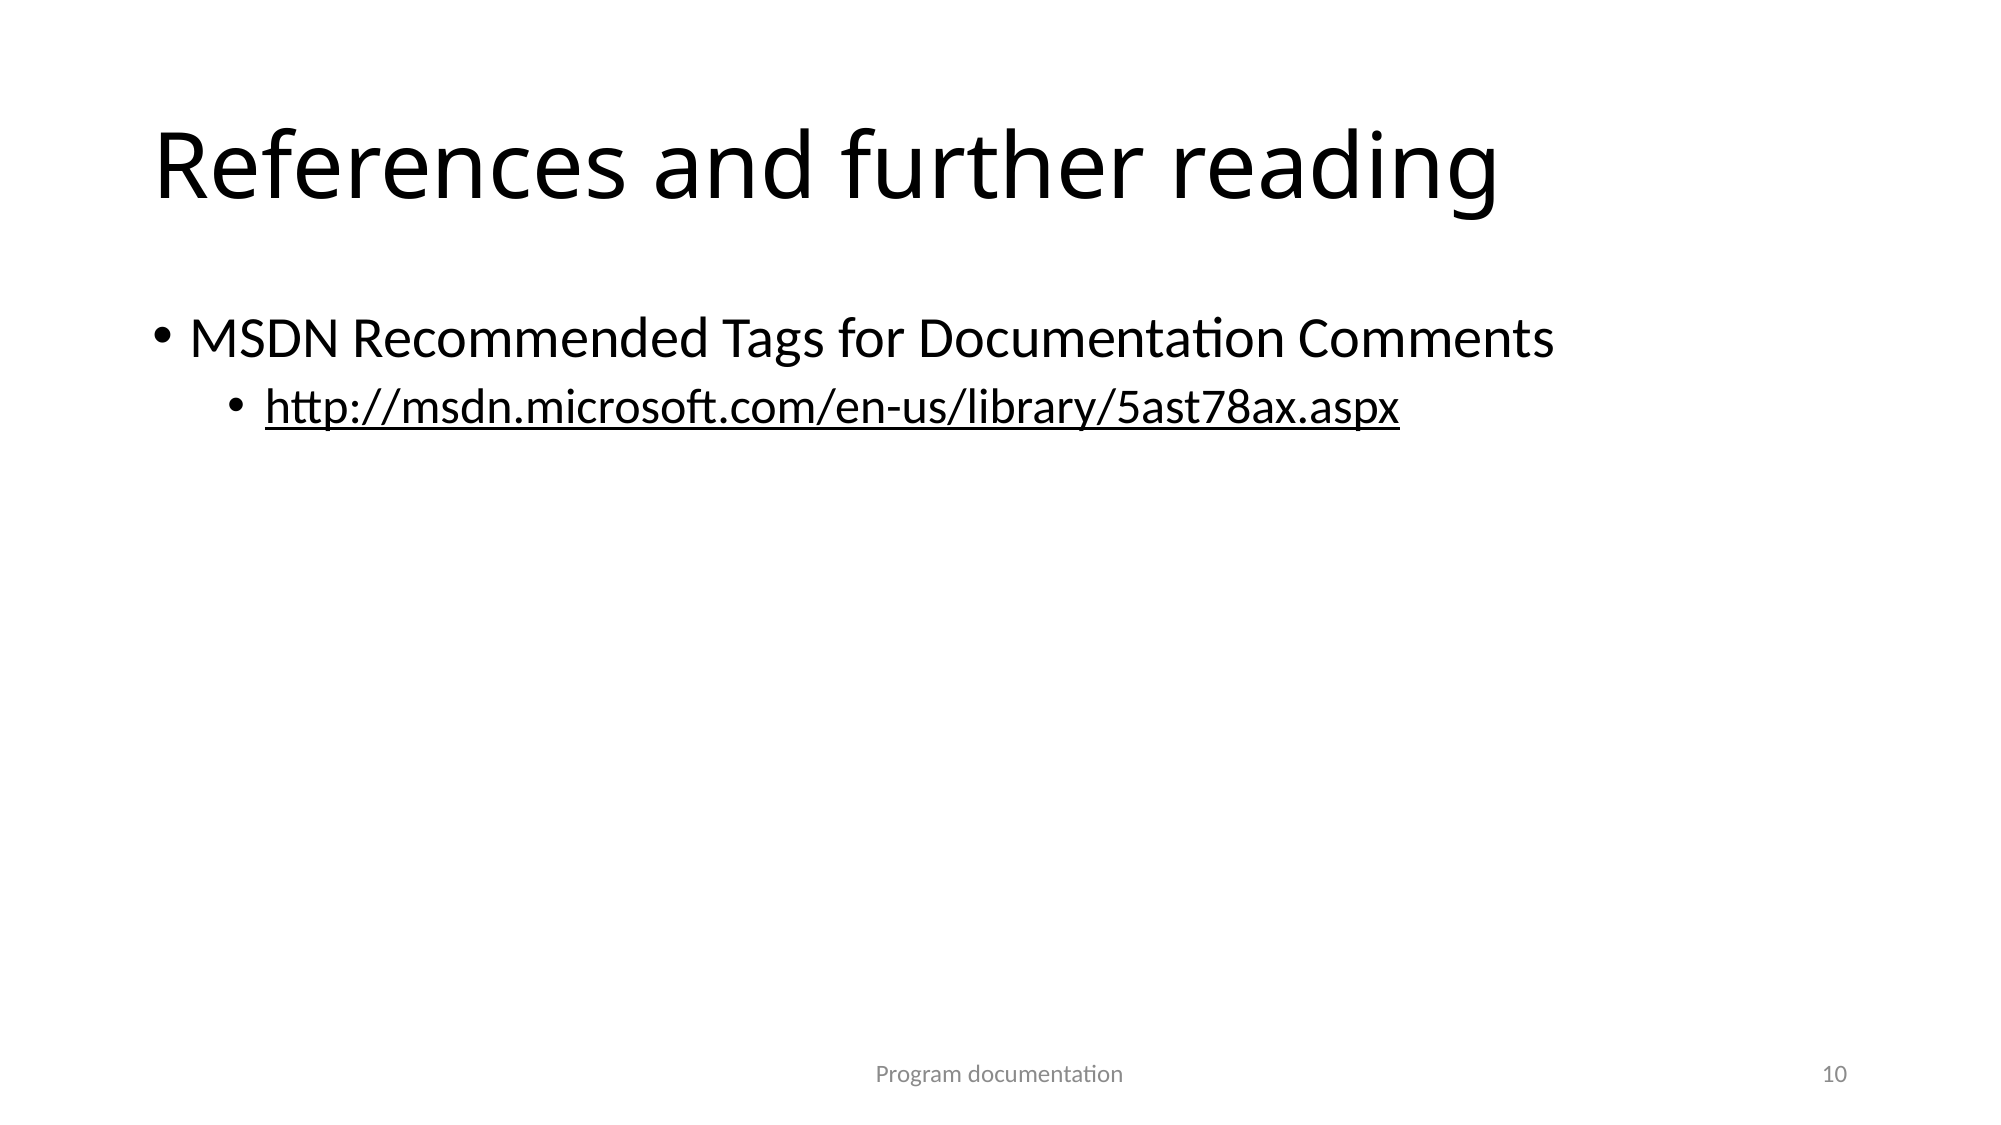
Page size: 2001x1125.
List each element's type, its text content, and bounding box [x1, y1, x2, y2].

list MSDN Recommended Tags for Documentation Comments http://msdn.microsoft.com/en-us/library/5ast78ax.aspx [137, 299, 1863, 1014]
title References and further reading [137, 59, 1863, 278]
footer Program documentation [662, 1042, 1338, 1103]
slide_number 10 [1412, 1042, 1863, 1103]
